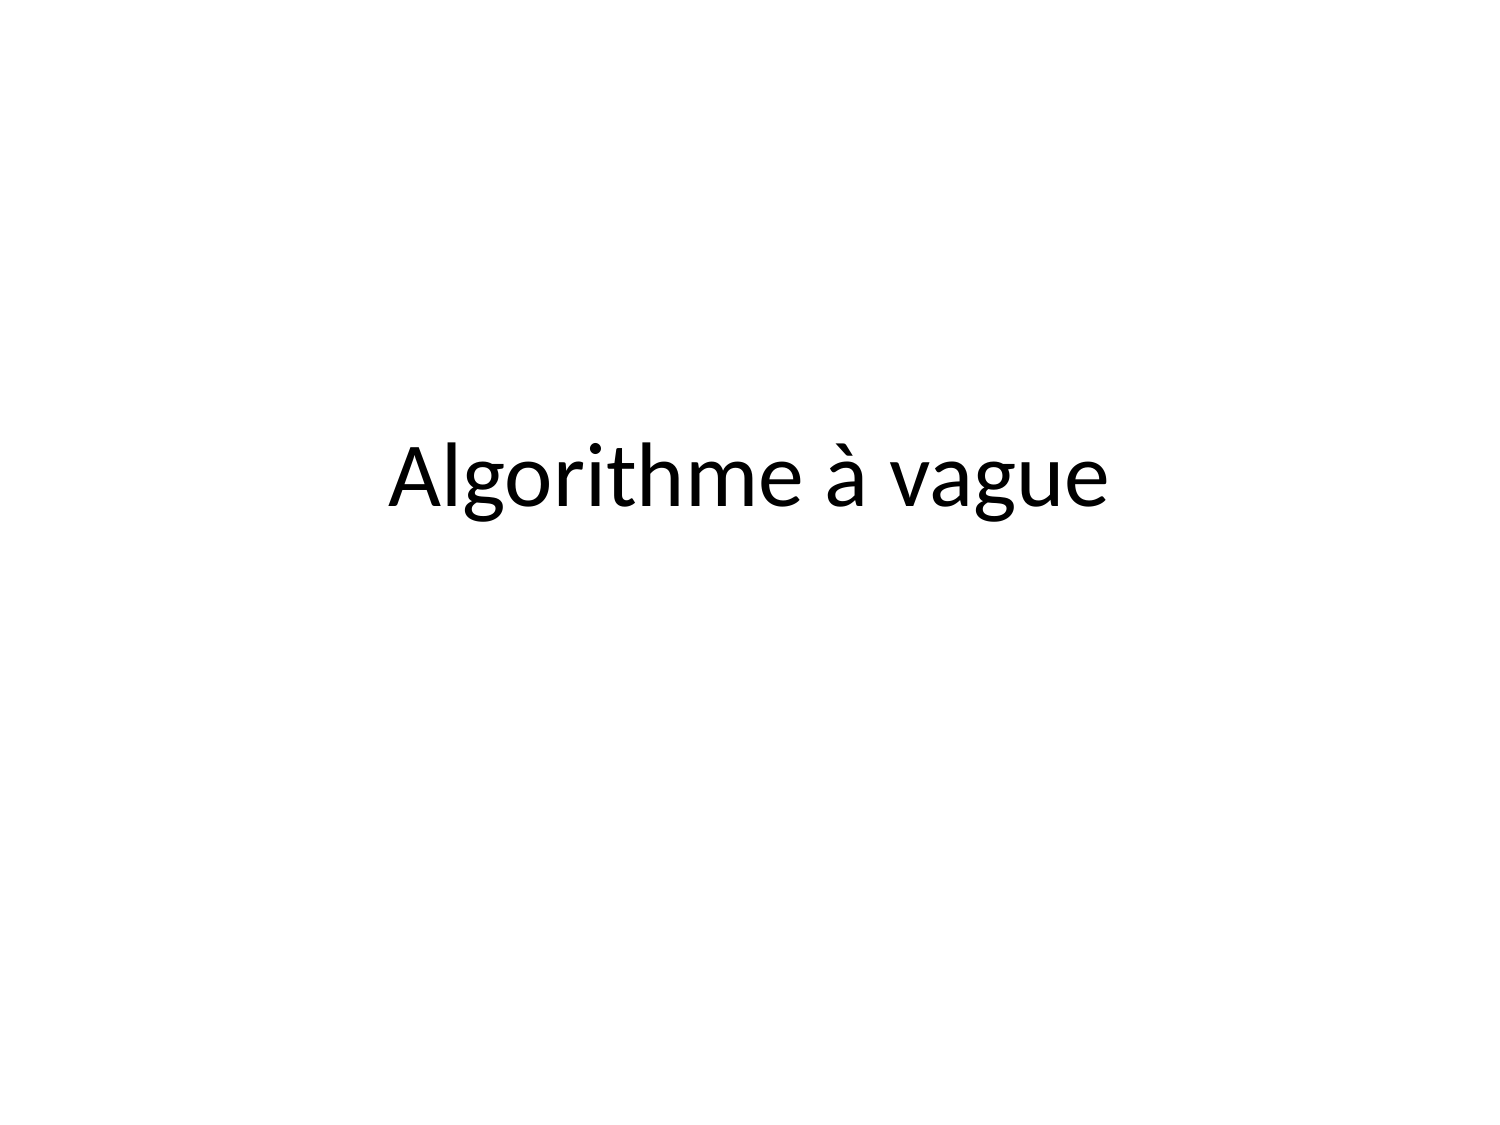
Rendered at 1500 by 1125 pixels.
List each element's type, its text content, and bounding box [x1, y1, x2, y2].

title Algorithme à vague [112, 349, 1388, 591]
